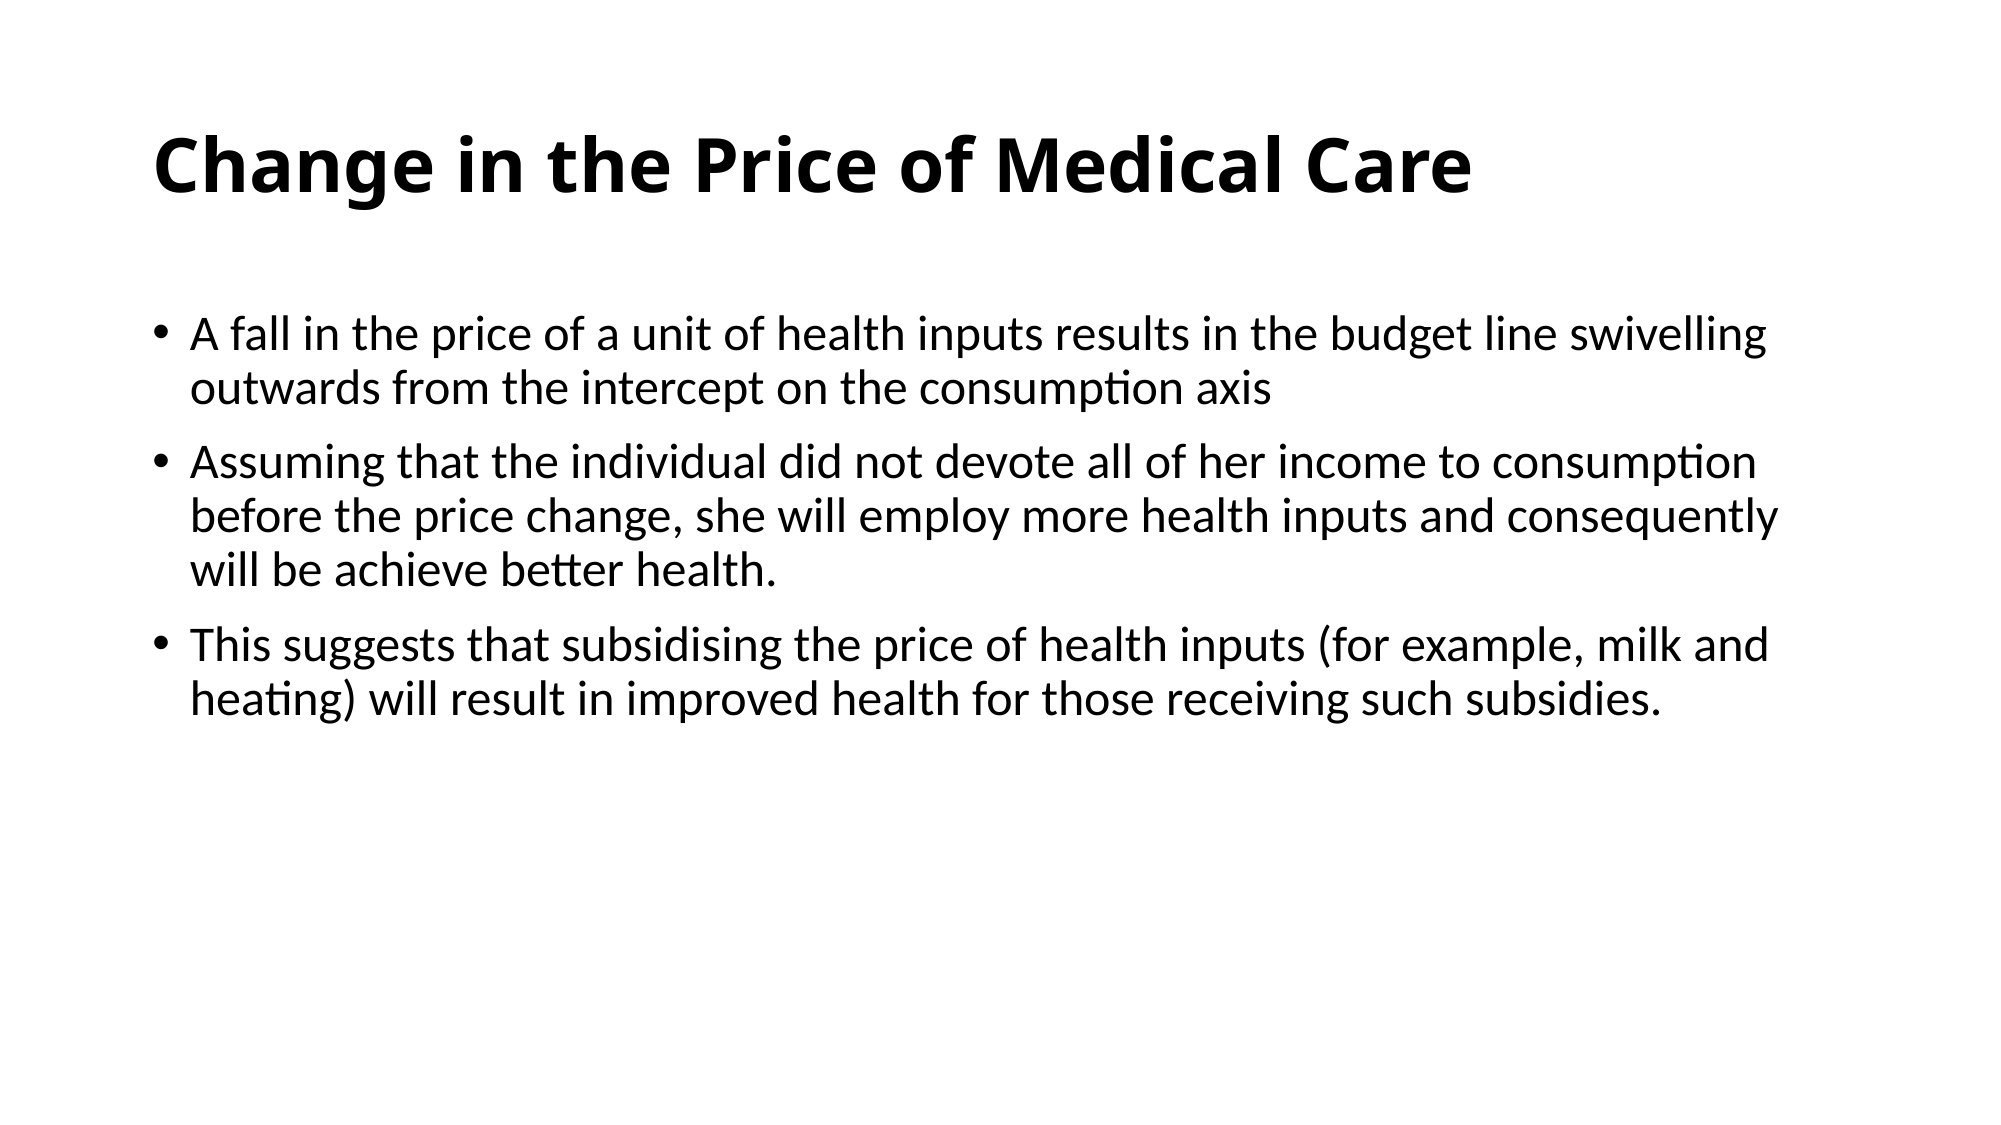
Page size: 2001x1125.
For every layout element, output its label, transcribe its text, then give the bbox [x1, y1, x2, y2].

list A fall in the price of a unit of health inputs results in the budget line swivelling outwards from the intercept on the consumption axis Assuming that the individual did not devote all of her income to consumption before the price change, she will employ more health inputs and consequently will be achieve better health. This suggests that subsidising the price of health inputs (for example, milk and heating) will result in improved health for those receiving such subsidies. [137, 299, 1863, 1014]
title Change in the Price of Medical Care [137, 59, 1863, 278]
